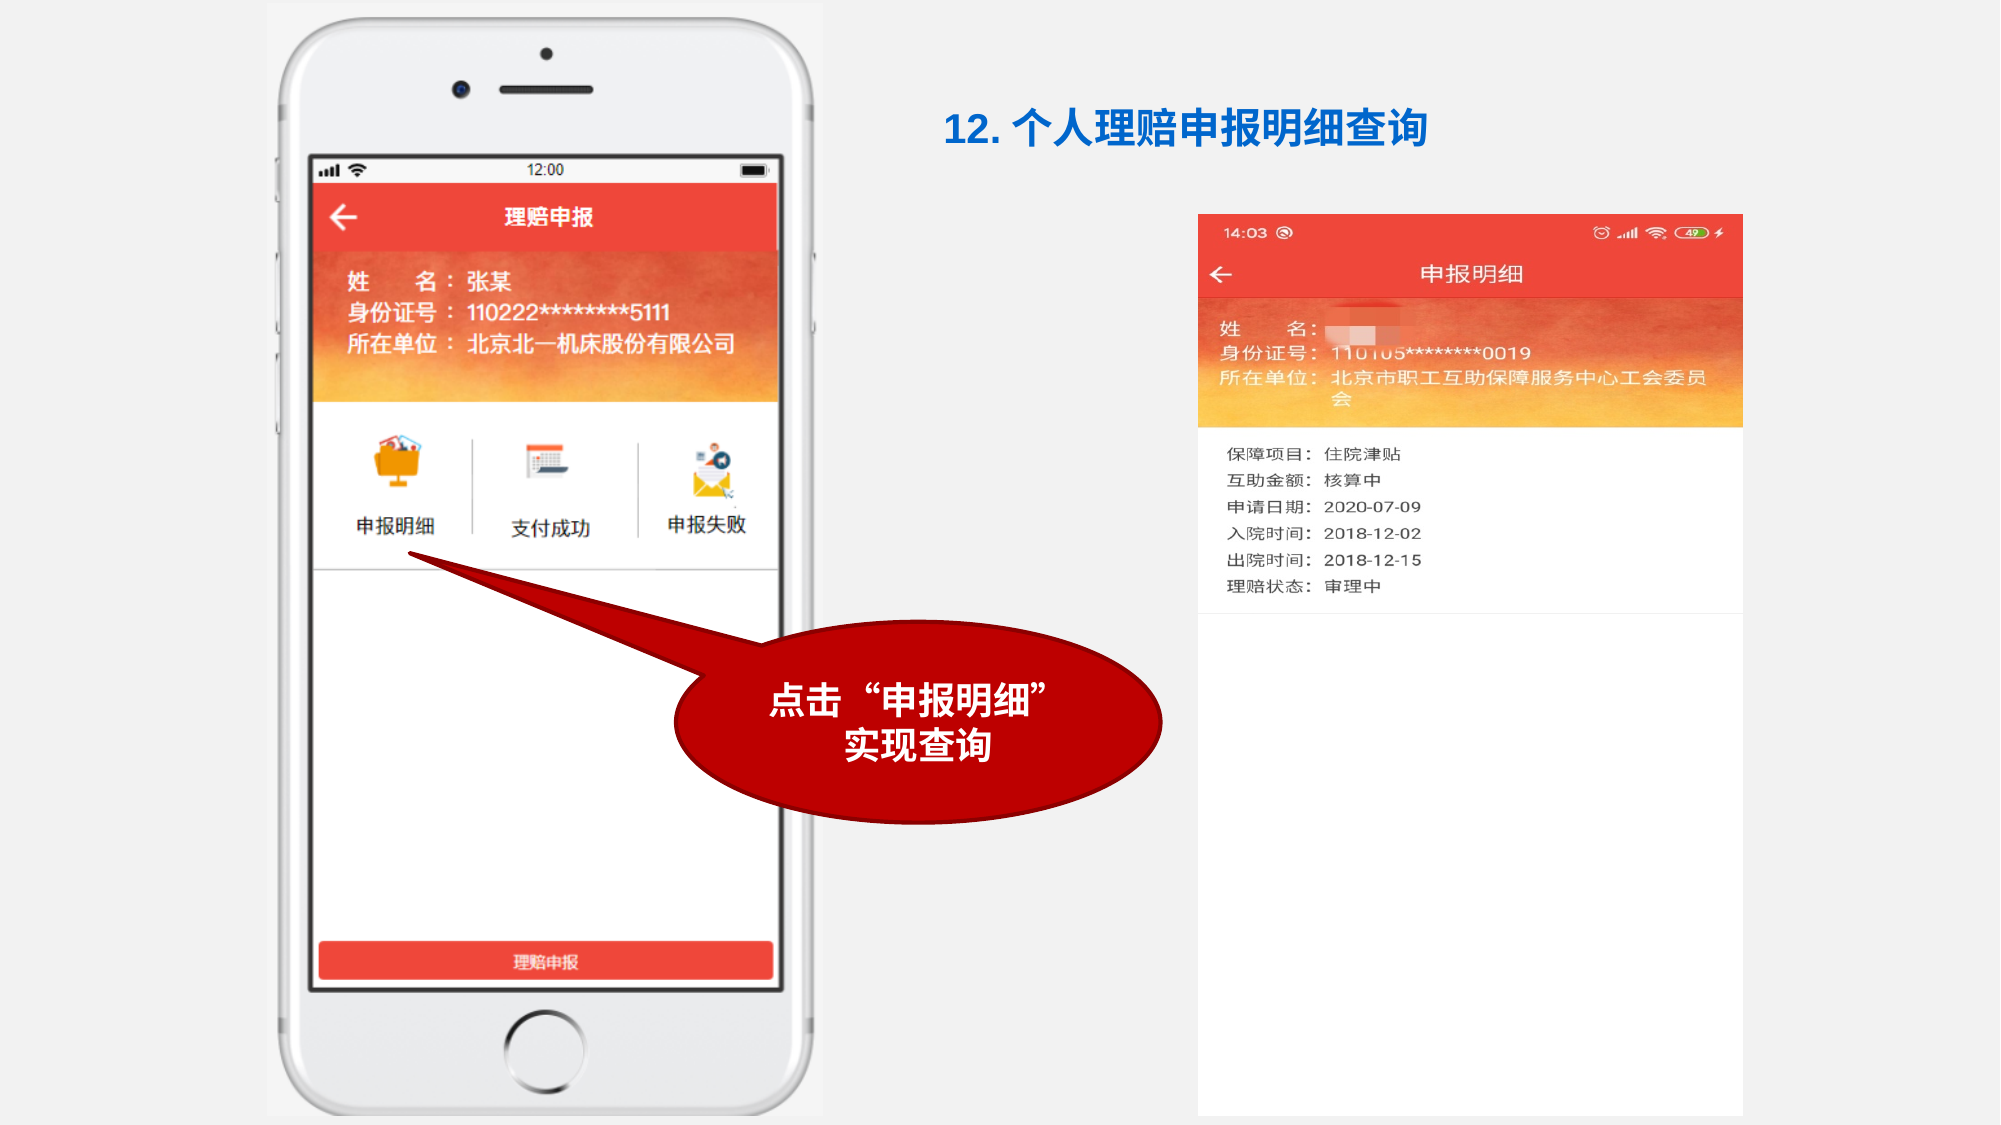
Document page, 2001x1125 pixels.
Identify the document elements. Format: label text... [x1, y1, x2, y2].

text_box 12.个人理赔申报明细查询 [928, 60, 1626, 159]
text_box 点击“申报明细”实现查询 [829, 619, 1163, 825]
picture [1197, 213, 1744, 1116]
picture [267, 3, 824, 1116]
